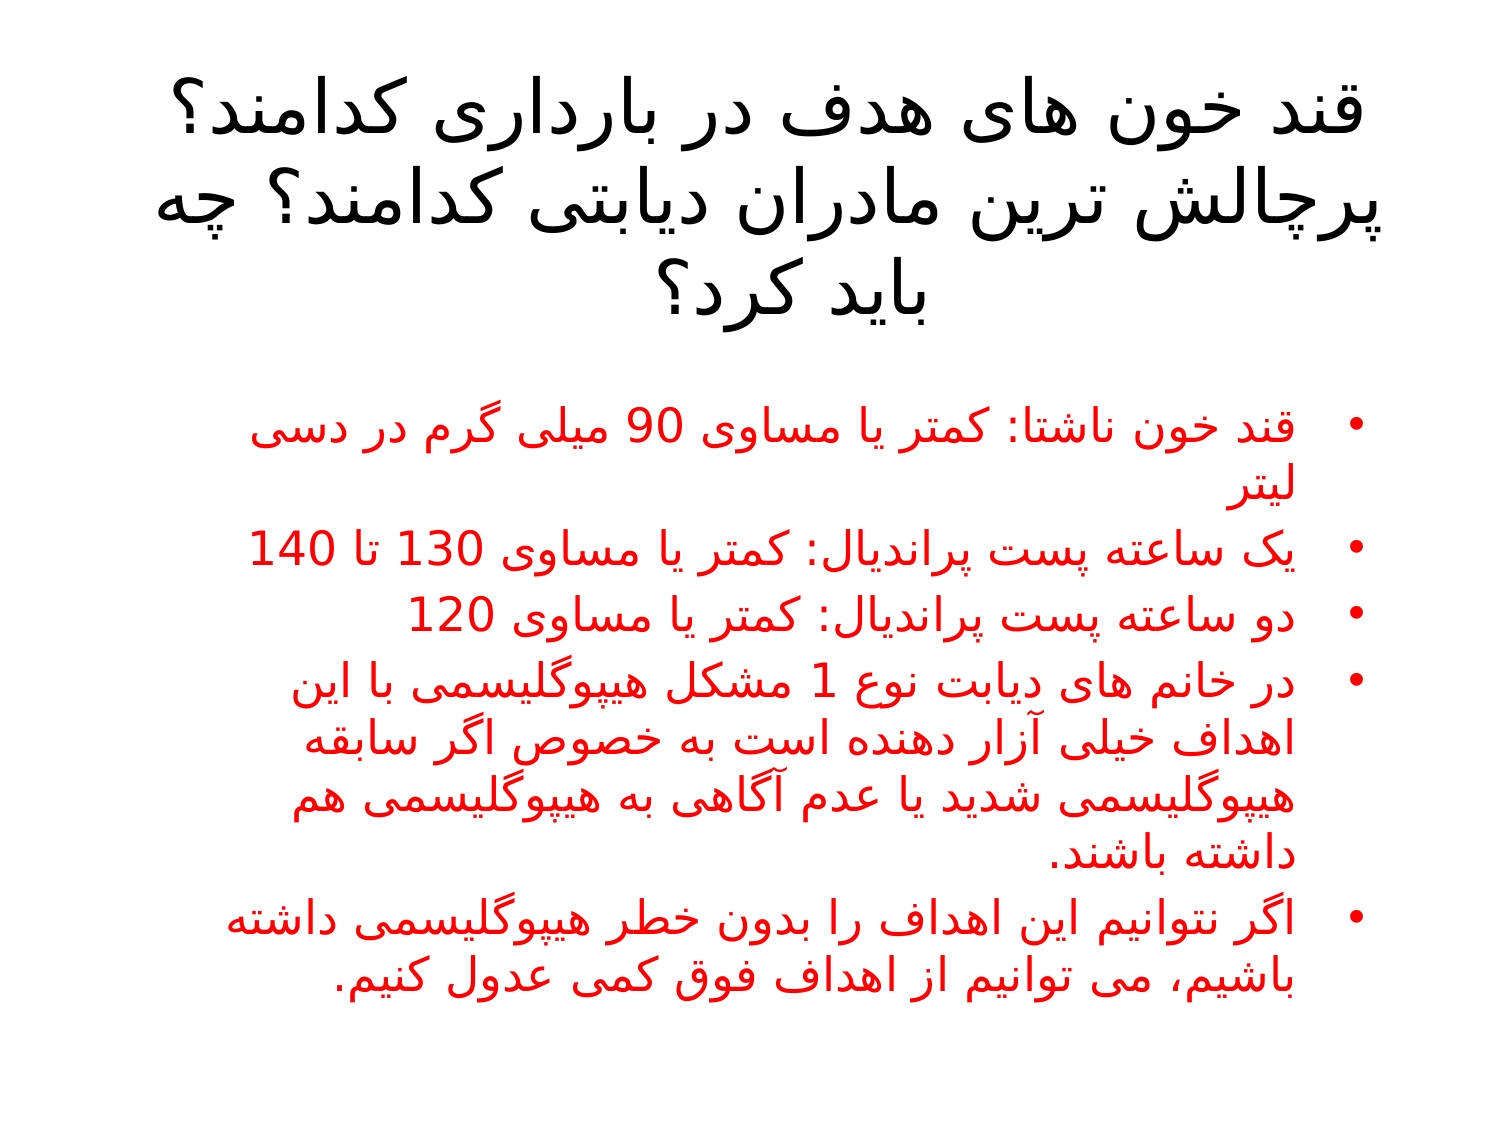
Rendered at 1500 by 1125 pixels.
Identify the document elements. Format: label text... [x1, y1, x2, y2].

title قند خون های هدف در بارداری کدامند؟ پرچالش ترین مادران دیابتی کدامند؟ چه باید کرد؟ [125, 50, 1413, 338]
subtitle قند خون ناشتا: کمتر یا مساوی 90 میلی گرم در دسی لیتر یک ساعته پست پراندیال: کمتر یا مساوی 130 تا 140 دو ساعته پست پراندیال: کمتر یا مساوی 120 در خانم های دیابت نوع 1 مشکل هیپوگلیسمی با این اهداف خیلی آزار دهنده است به خصوص اگر سابقه هیپوگلیسمی شدید یا عدم آگاهی به هیپوگلیسمی هم داشته باشند. اگر نتوانیم این اهداف را بدون خطر هیپوگلیسمی داشته باشیم، می توانیم از اهداف فوق کمی عدول کنیم. [162, 387, 1375, 1013]
